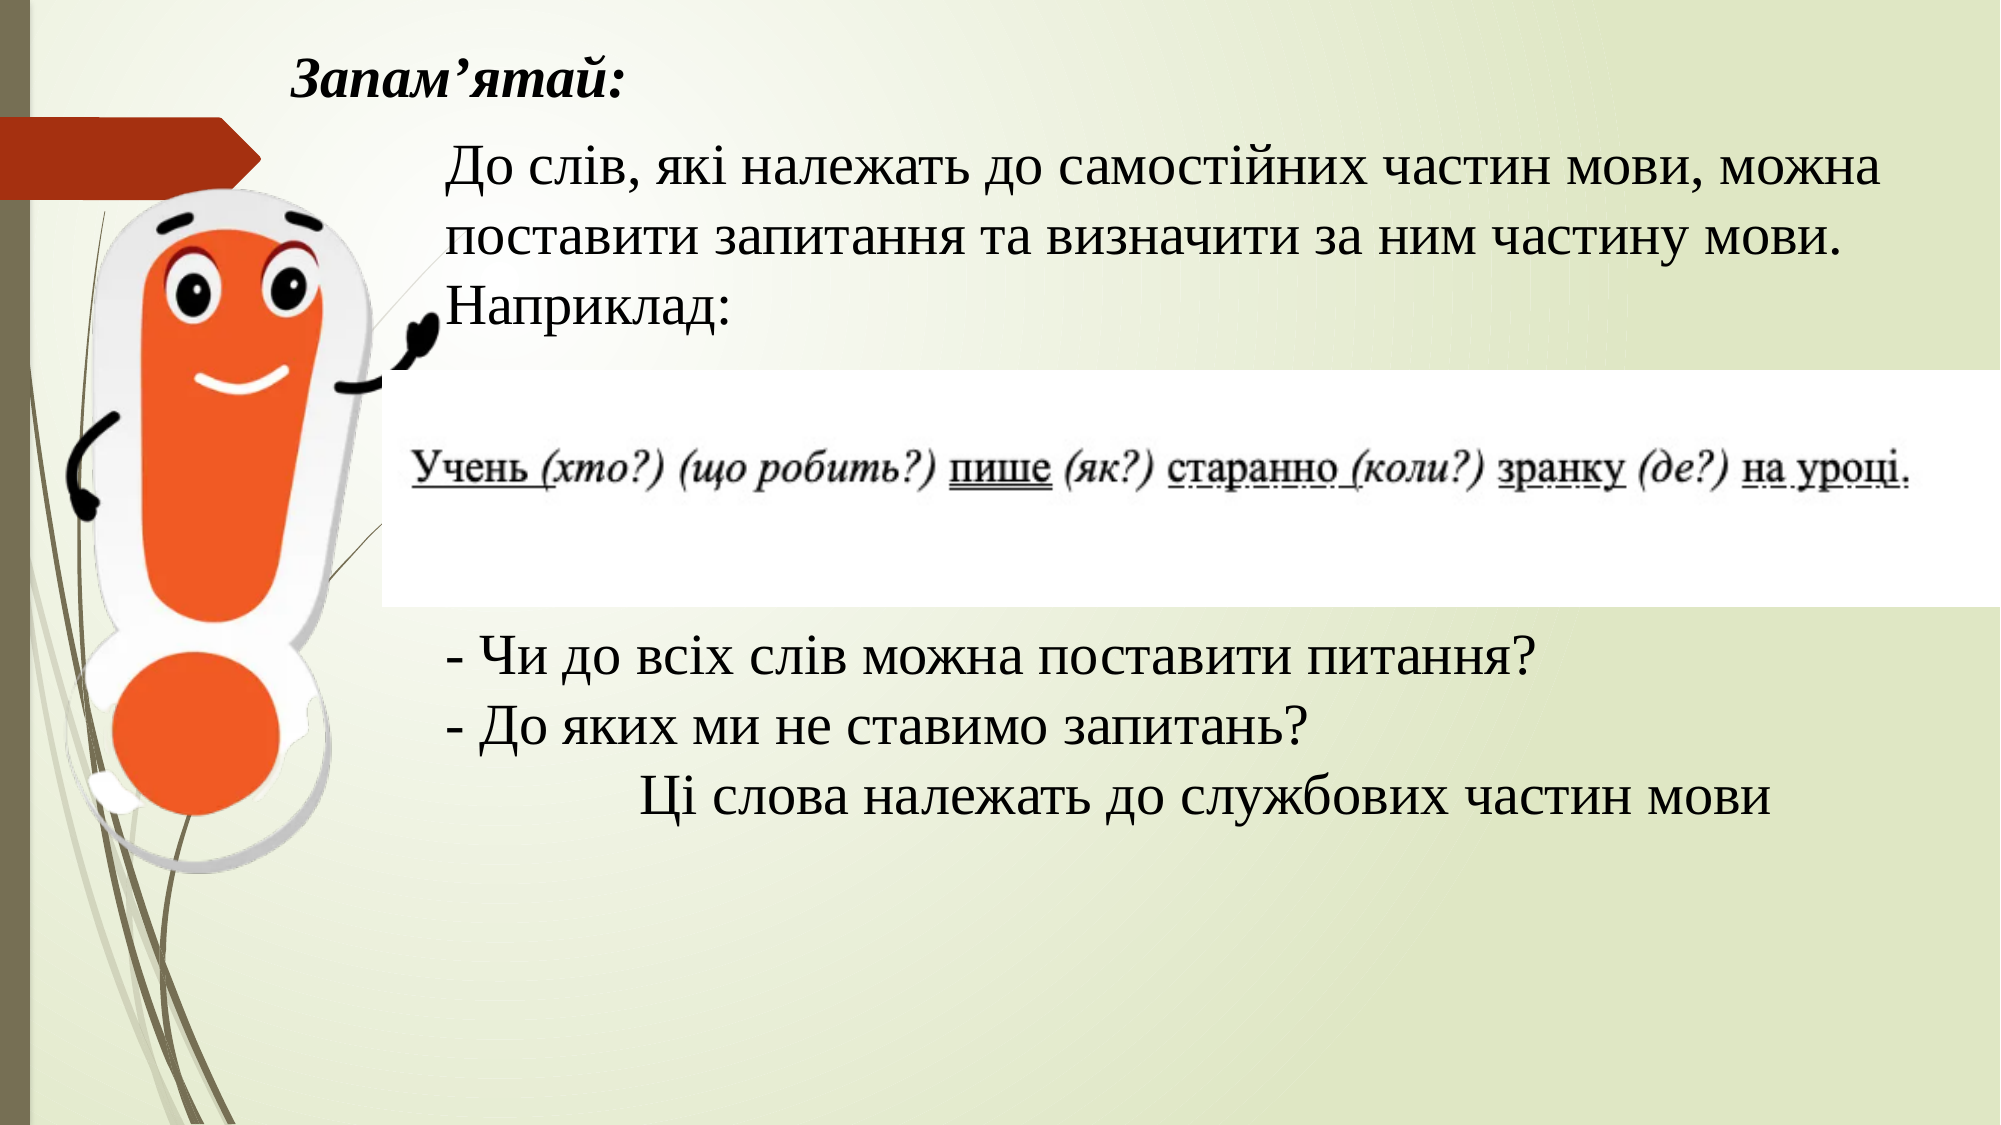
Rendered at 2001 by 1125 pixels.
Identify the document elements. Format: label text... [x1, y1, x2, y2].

picture [34, 176, 2000, 904]
text_box До слів, які належать до самостійних частин мови, можна поставити запитання та визначити за ним частину мови. Наприклад: - Чи до всіх слів можна поставити питання? - До яких ми не ставимо запитань? Ці слова належать до службових частин мови [430, 118, 1982, 368]
text_box До слів, які належать до самостійних частин мови, можна поставити запитання та визначити за ним частину мови. Наприклад: - Чи до всіх слів можна поставити питання? - До яких ми не ставимо запитань? Ці слова належать до службових частин мови [473, 618, 1982, 834]
text_box Запам’ятай: [276, 31, 1277, 117]
